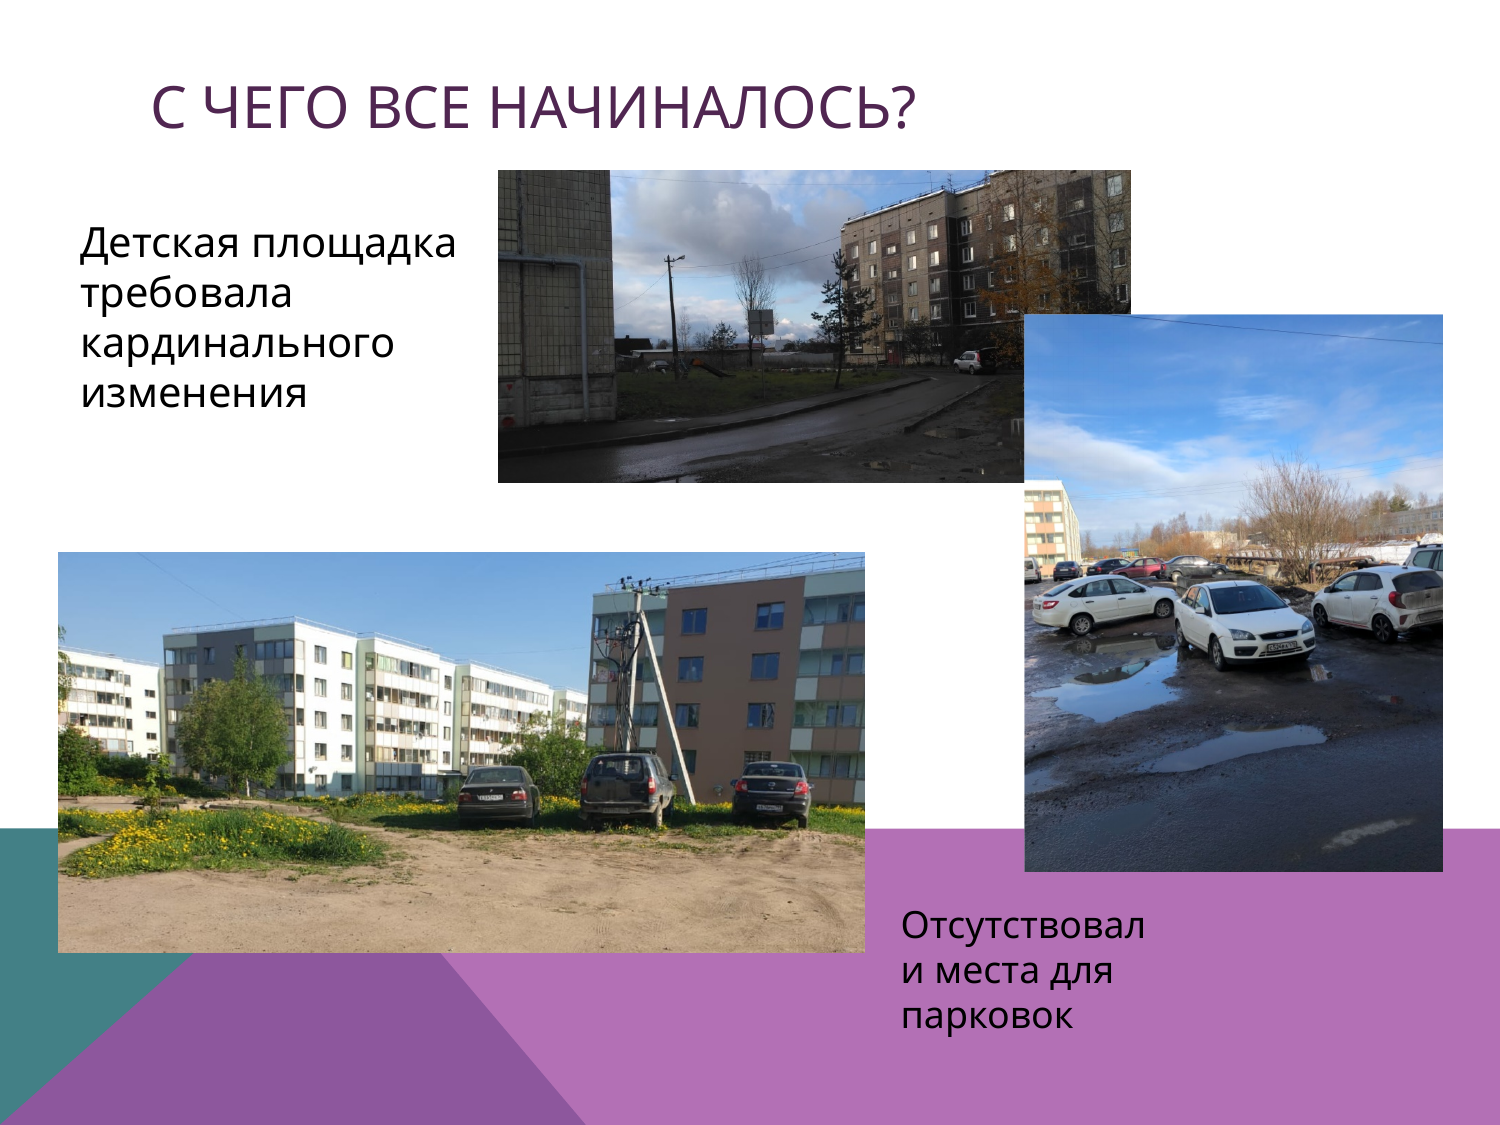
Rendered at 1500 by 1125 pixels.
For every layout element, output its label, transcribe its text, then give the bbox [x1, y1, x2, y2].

picture [58, 552, 865, 953]
list Детская площадка требовала кардинального изменения [64, 208, 499, 551]
picture [497, 170, 1500, 871]
title С чего все начиналось? [135, 60, 1369, 150]
text_box Отсутствовали места для парковок [885, 893, 1182, 1043]
